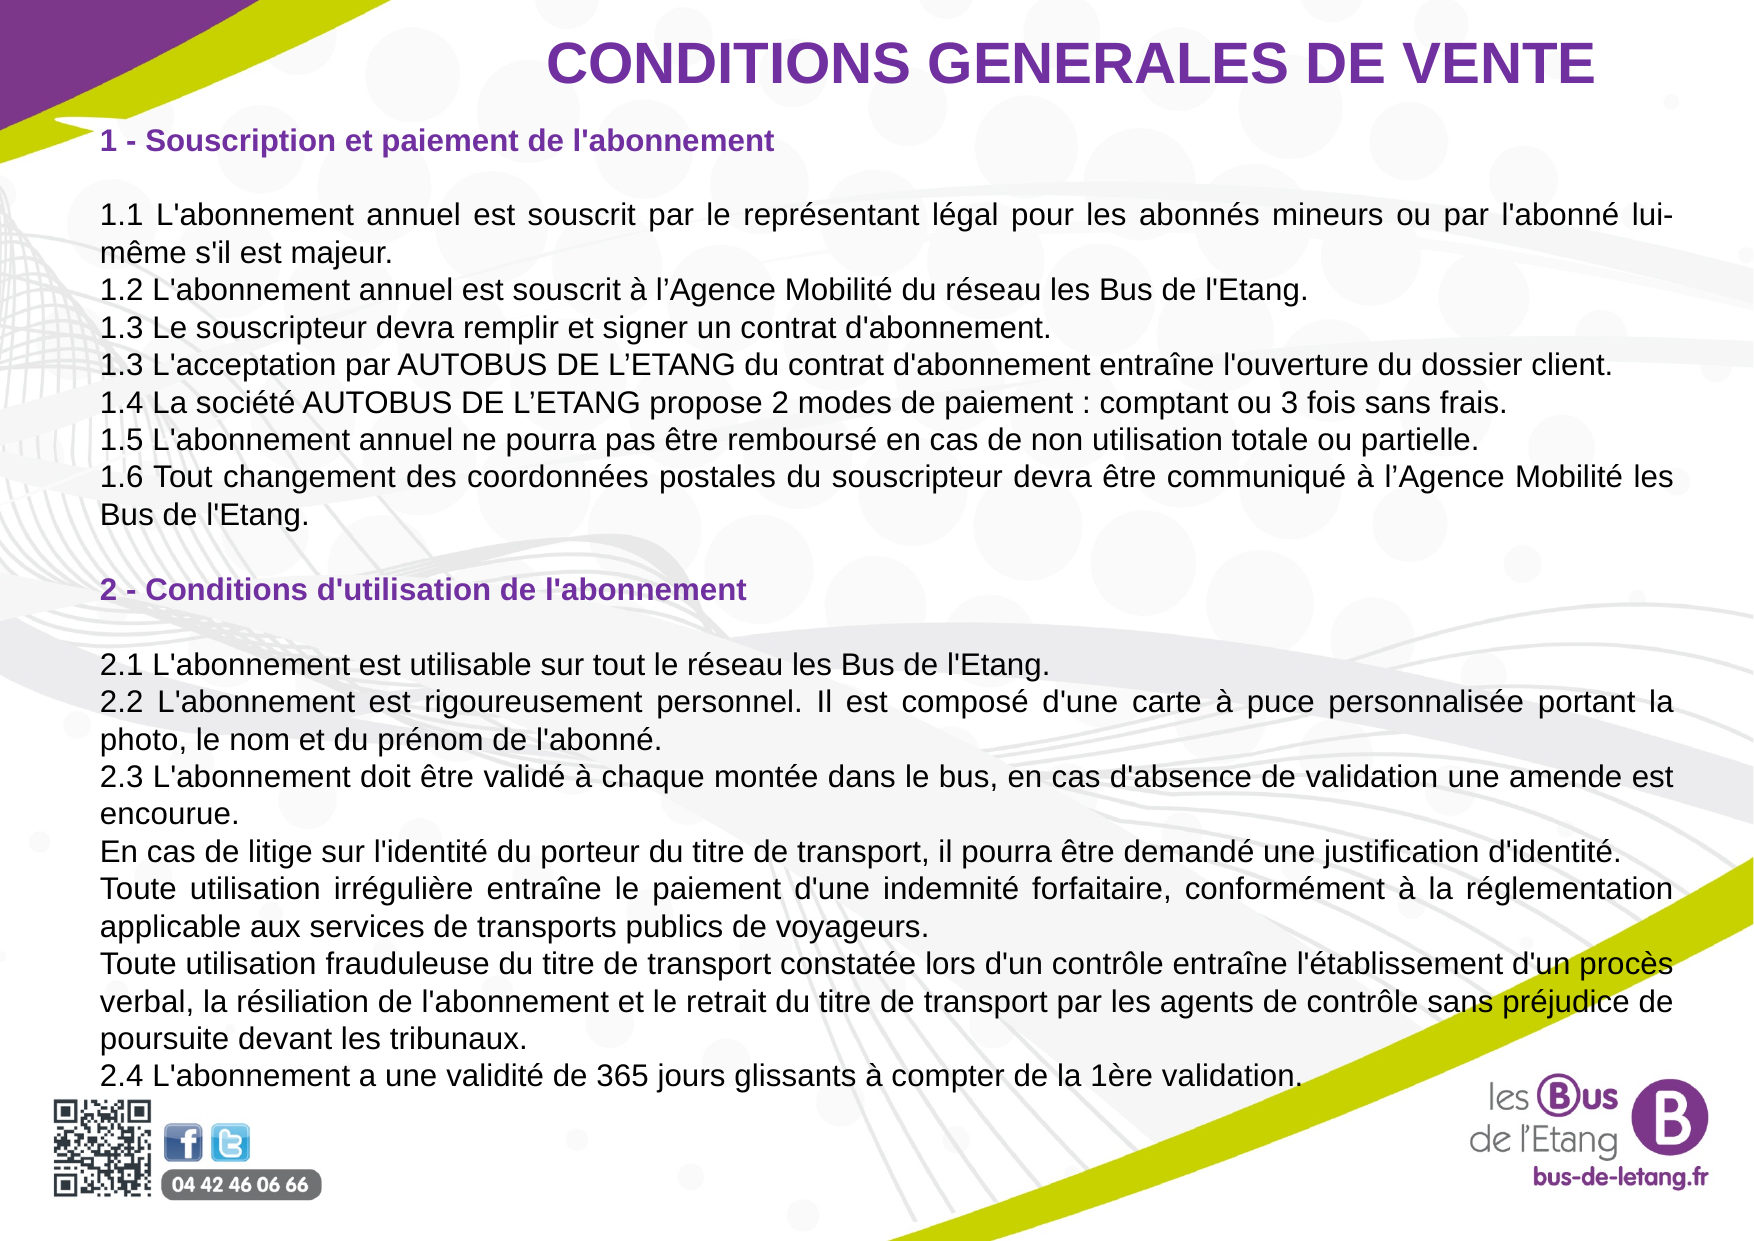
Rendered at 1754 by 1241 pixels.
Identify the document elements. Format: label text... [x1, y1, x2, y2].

text_box 1 - Souscription et paiement de l'abonnement 1.1 L'abonnement annuel est souscrit par le représentant légal pour les abonnés mineurs ou par l'abonné lui-même s'il est majeur. 1.2 L'abonnement annuel est souscrit à l’Agence Mobilité du réseau les Bus de l'Etang. 1.3 Le souscripteur devra remplir et signer un contrat d'abonnement. 1.3 L'acceptation par AUTOBUS DE L’ETANG du contrat d'abonnement entraîne l'ouverture du dossier client. 1.4 La société AUTOBUS DE L’ETANG propose 2 modes de paiement : comptant ou 3 fois sans frais. 1.5 L'abonnement annuel ne pourra pas être remboursé en cas de non utilisation totale ou partielle. 1.6 Tout changement des coordonnées postales du souscripteur devra être communiqué à l’Agence Mobilité les Bus de l'Etang. 2 - Conditions d'utilisation de l'abonnement 2.1 L'abonnement est utilisable sur tout le réseau les Bus de l'Etang. 2.2 L'abonnement est rigoureusement personnel. Il est composé d'une carte à puce personnalisée portant la photo, le nom et du prénom de l'abonné. 2.3 L'abonnement doit être validé à chaque montée dans le bus, en cas d'absence de validation une amende est encourue. En cas de litige sur l'identité du porteur du titre de transport, il pourra être demandé une justification d'identité. Toute utilisation irrégulière entraîne le paiement d'une indemnité forfaitaire, conformément à la réglementation applicable aux services de transports publics de voyageurs. Toute utilisation frauduleuse du titre de transport constatée lors d'un contrôle entraîne l'établissement d'un procès verbal, la résiliation de l'abonnement et le retrait du titre de transport par les agents de contrôle sans préjudice de poursuite devant les tribunaux. 2.4 L'abonnement a une validité de 365 jours glissants à compter de la 1ère validation. [85, 112, 1692, 1101]
picture [0, 0, 1754, 1241]
text_box CONDITIONS GENERALES DE VENTE [486, 17, 1657, 103]
